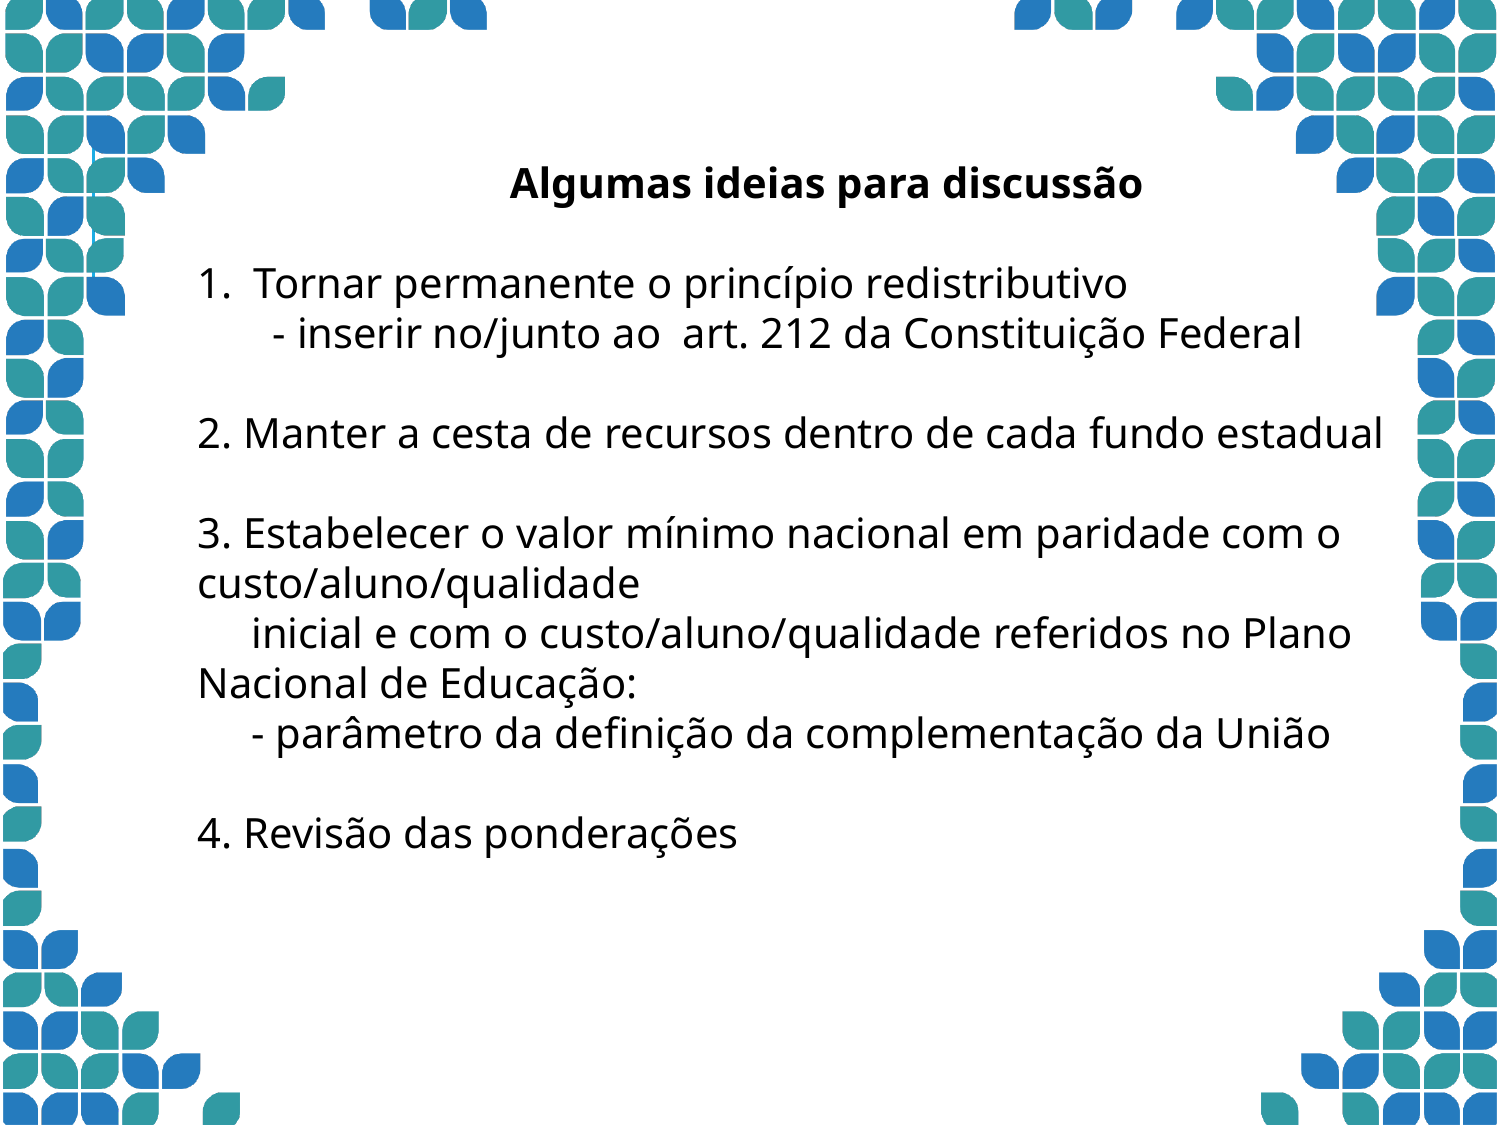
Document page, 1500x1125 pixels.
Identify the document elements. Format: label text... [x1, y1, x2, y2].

text_box Algumas ideias para discussão Tornar permanente o princípio redistributivo - inserir no/junto ao art. 212 da Constituição Federal 2. Manter a cesta de recursos dentro de cada fundo estadual 3. Estabelecer o valor mínimo nacional em paridade com o custo/aluno/qualidade inicial e com o custo/aluno/qualidade referidos no Plano Nacional de Educação: - parâmetro da definição da complementação da União 4. Revisão das ponderações [182, 148, 1471, 909]
picture [3, 0, 1497, 1125]
